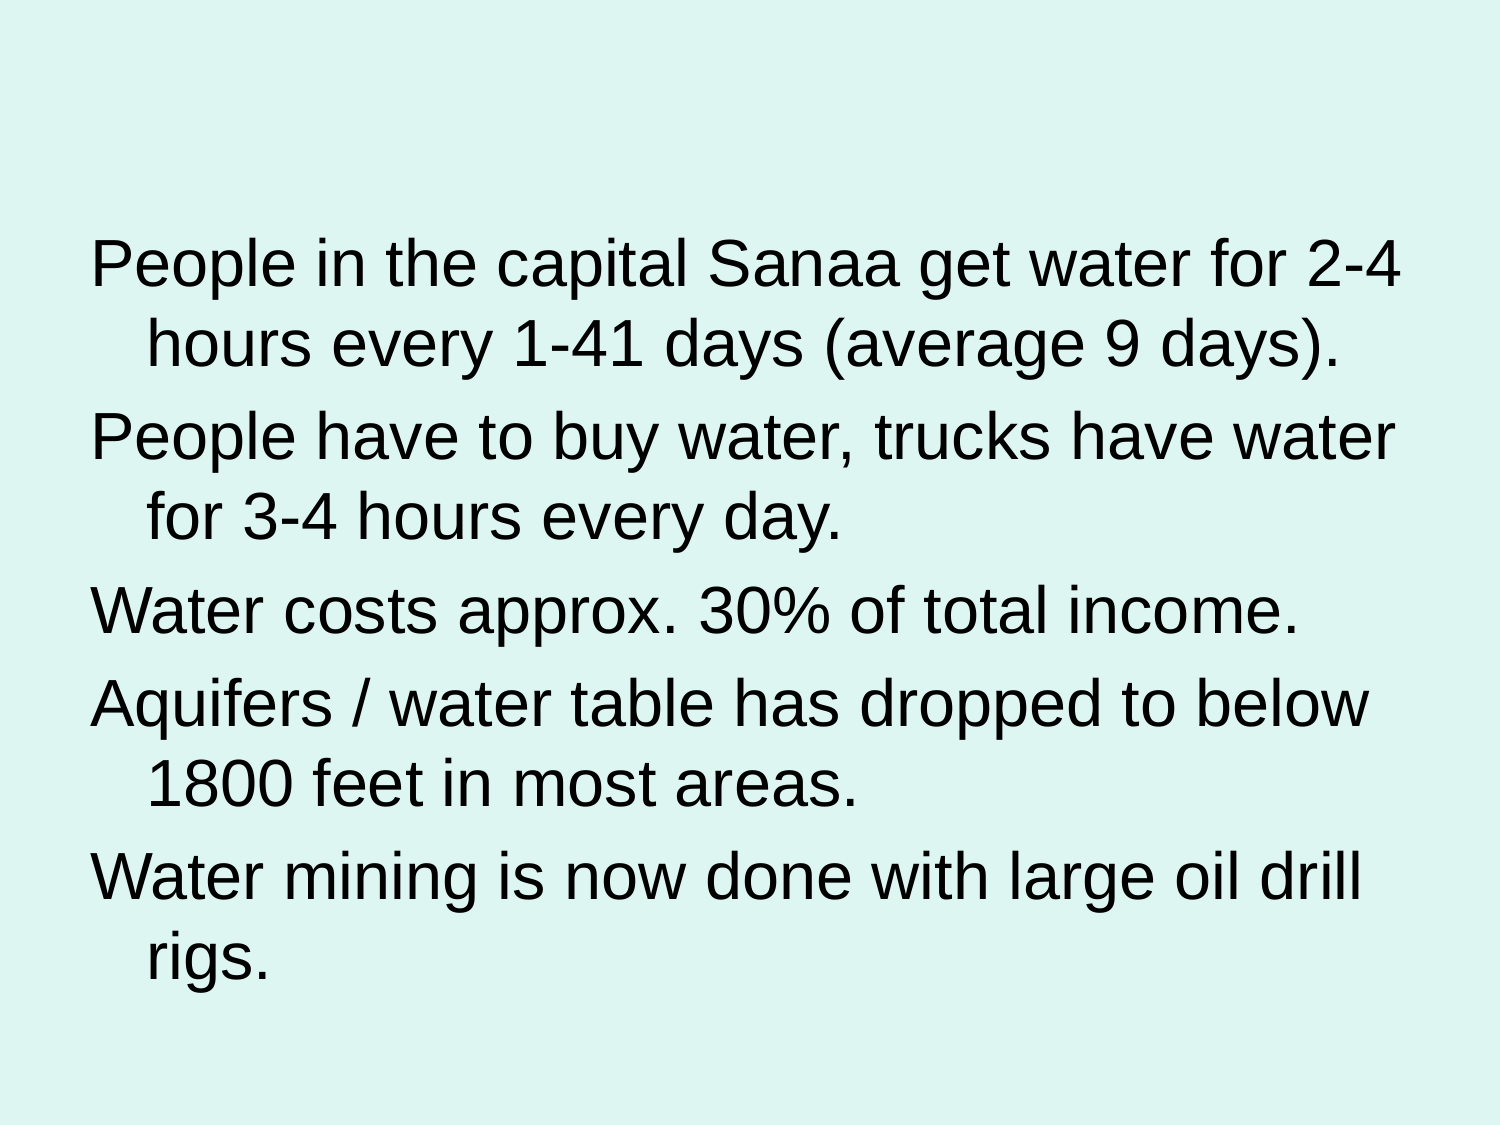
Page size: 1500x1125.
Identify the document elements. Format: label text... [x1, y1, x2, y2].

list People in the capital Sanaa get water for 2-4 hours every 1-41 days (average 9 days). People have to buy water, trucks have water for 3-4 hours every day. Water costs approx. 30% of total income. Aquifers / water table has dropped to below 1800 feet in most areas. Water mining is now done with large oil drill rigs. [74, 212, 1426, 956]
